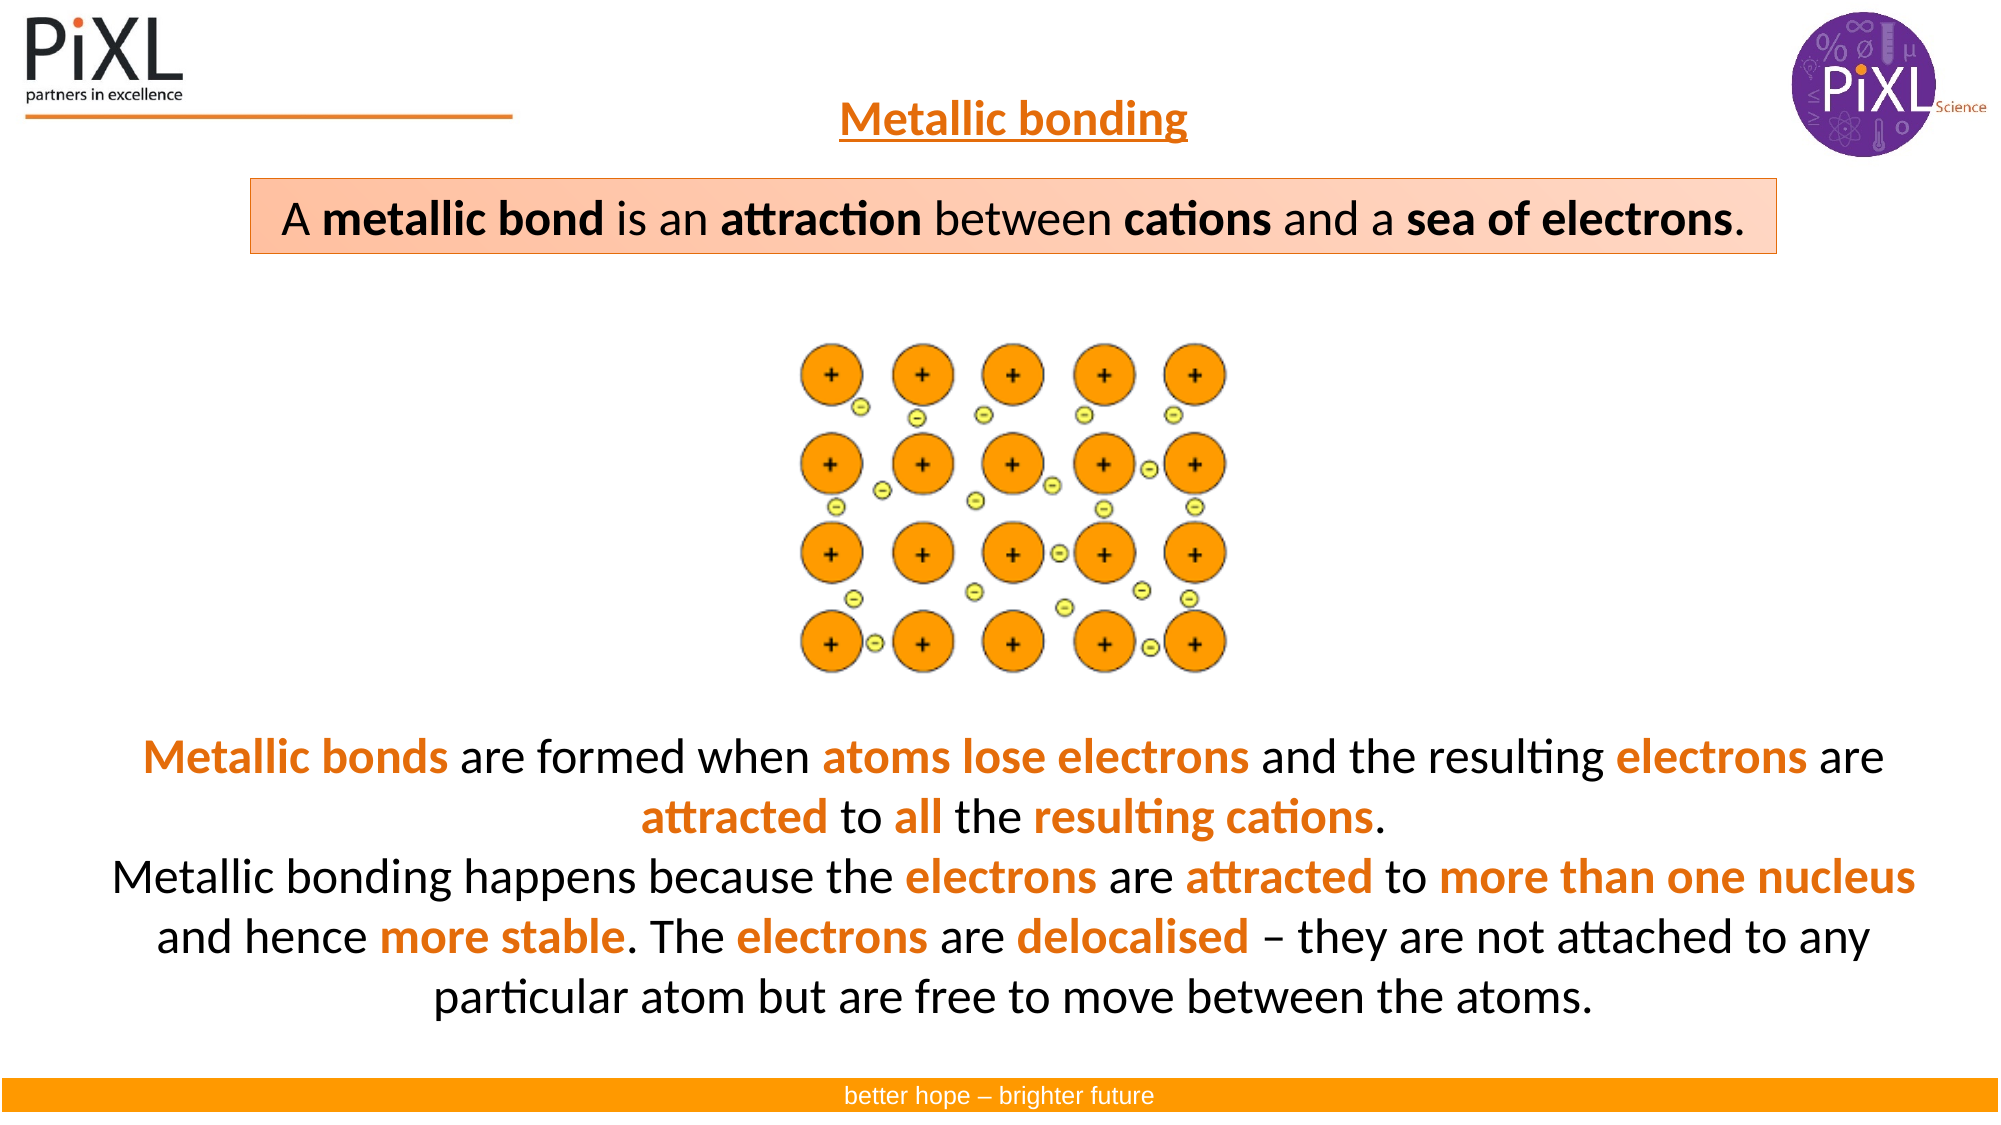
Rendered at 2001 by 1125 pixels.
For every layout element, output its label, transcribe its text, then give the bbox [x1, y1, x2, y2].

text_box Metallic bonding [27, 78, 2000, 213]
picture [1769, 2, 1995, 78]
text_box Metallic bonds are formed when atoms lose electrons and the resulting electrons are attracted to all the resulting cations. Metallic bonding happens because the electrons are attracted to more than one nucleus and hence more stable. The electrons are delocalised – they are not attached to any particular atom but are free to move between the atoms. [61, 715, 1966, 1031]
picture [797, 340, 1231, 677]
picture [5, 2, 559, 140]
text_box A metallic bond is an attraction between cations and a sea of electrons. [250, 178, 1777, 254]
